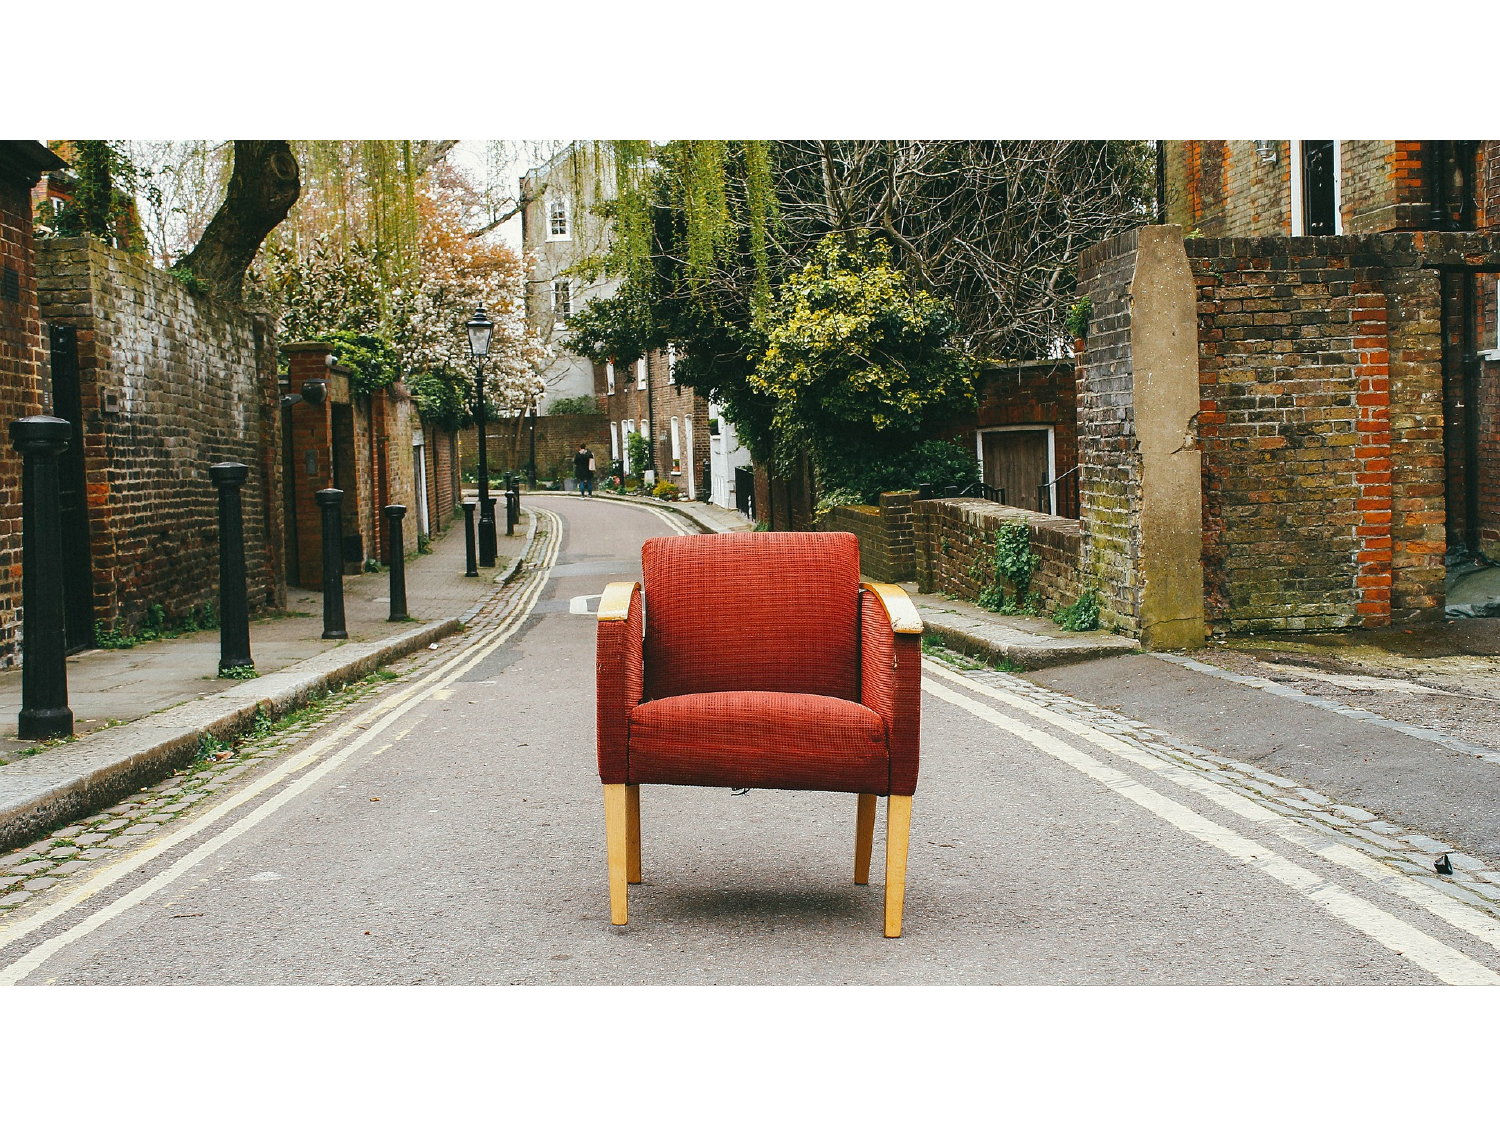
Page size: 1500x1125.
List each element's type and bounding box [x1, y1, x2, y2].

picture [0, 140, 1500, 986]
